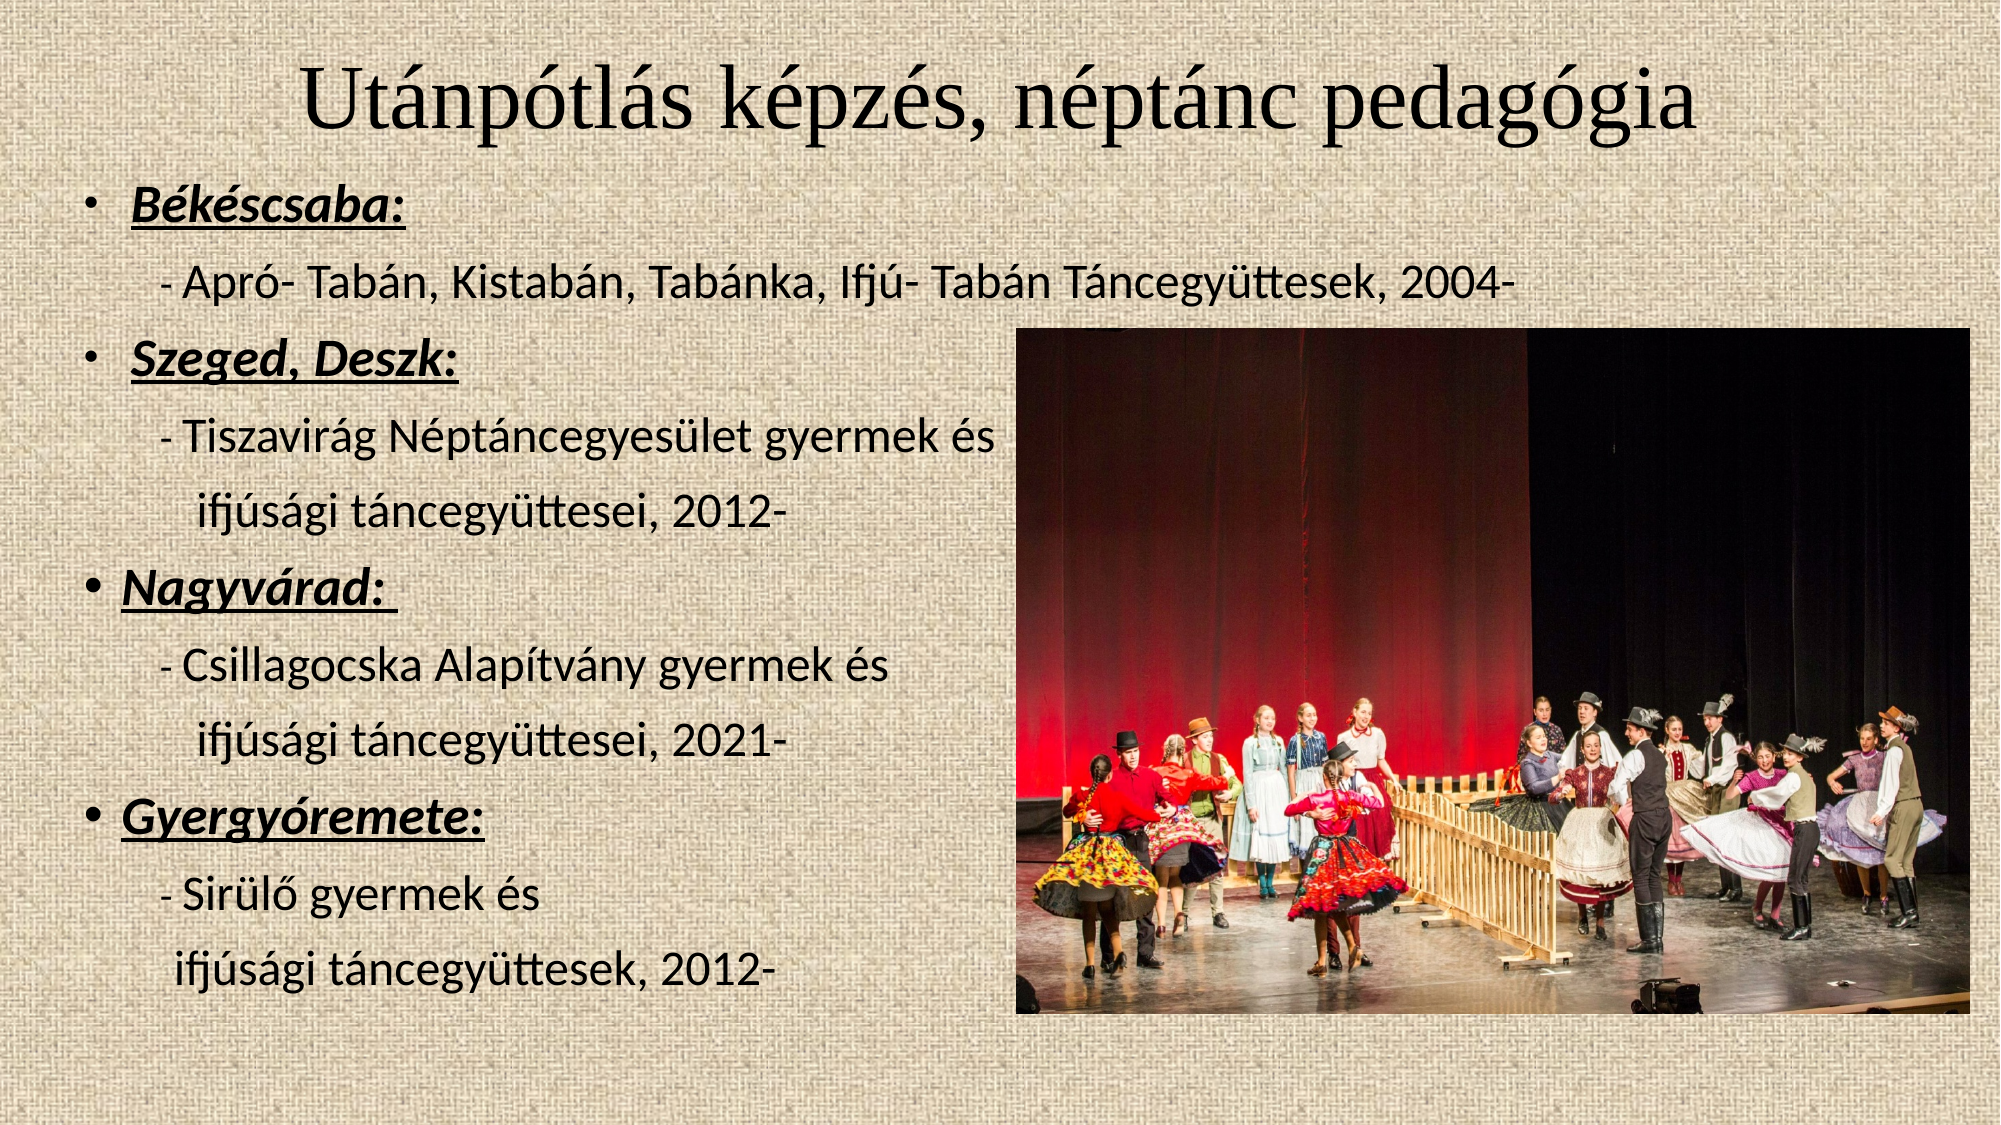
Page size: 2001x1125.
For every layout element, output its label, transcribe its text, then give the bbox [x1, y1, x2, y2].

title Utánpótlás képzés, néptánc pedagógia [137, 0, 1863, 168]
list Békéscsaba: - Apró- Tabán, Kistabán, Tabánka, Ifjú- Tabán Táncegyüttesek, 2004- Szeged, Deszk: - Tiszavirág Néptáncegyesület gyermek és ifjúsági táncegyüttesei, 2012- Nagyvárad: - Csillagocska Alapítvány gyermek és ifjúsági táncegyüttesei, 2021- Gyergyóremete: - Sirülő gyermek és ifjúsági táncegyüttesek, 2012- [68, 168, 1863, 1014]
picture [1016, 328, 1970, 1014]
